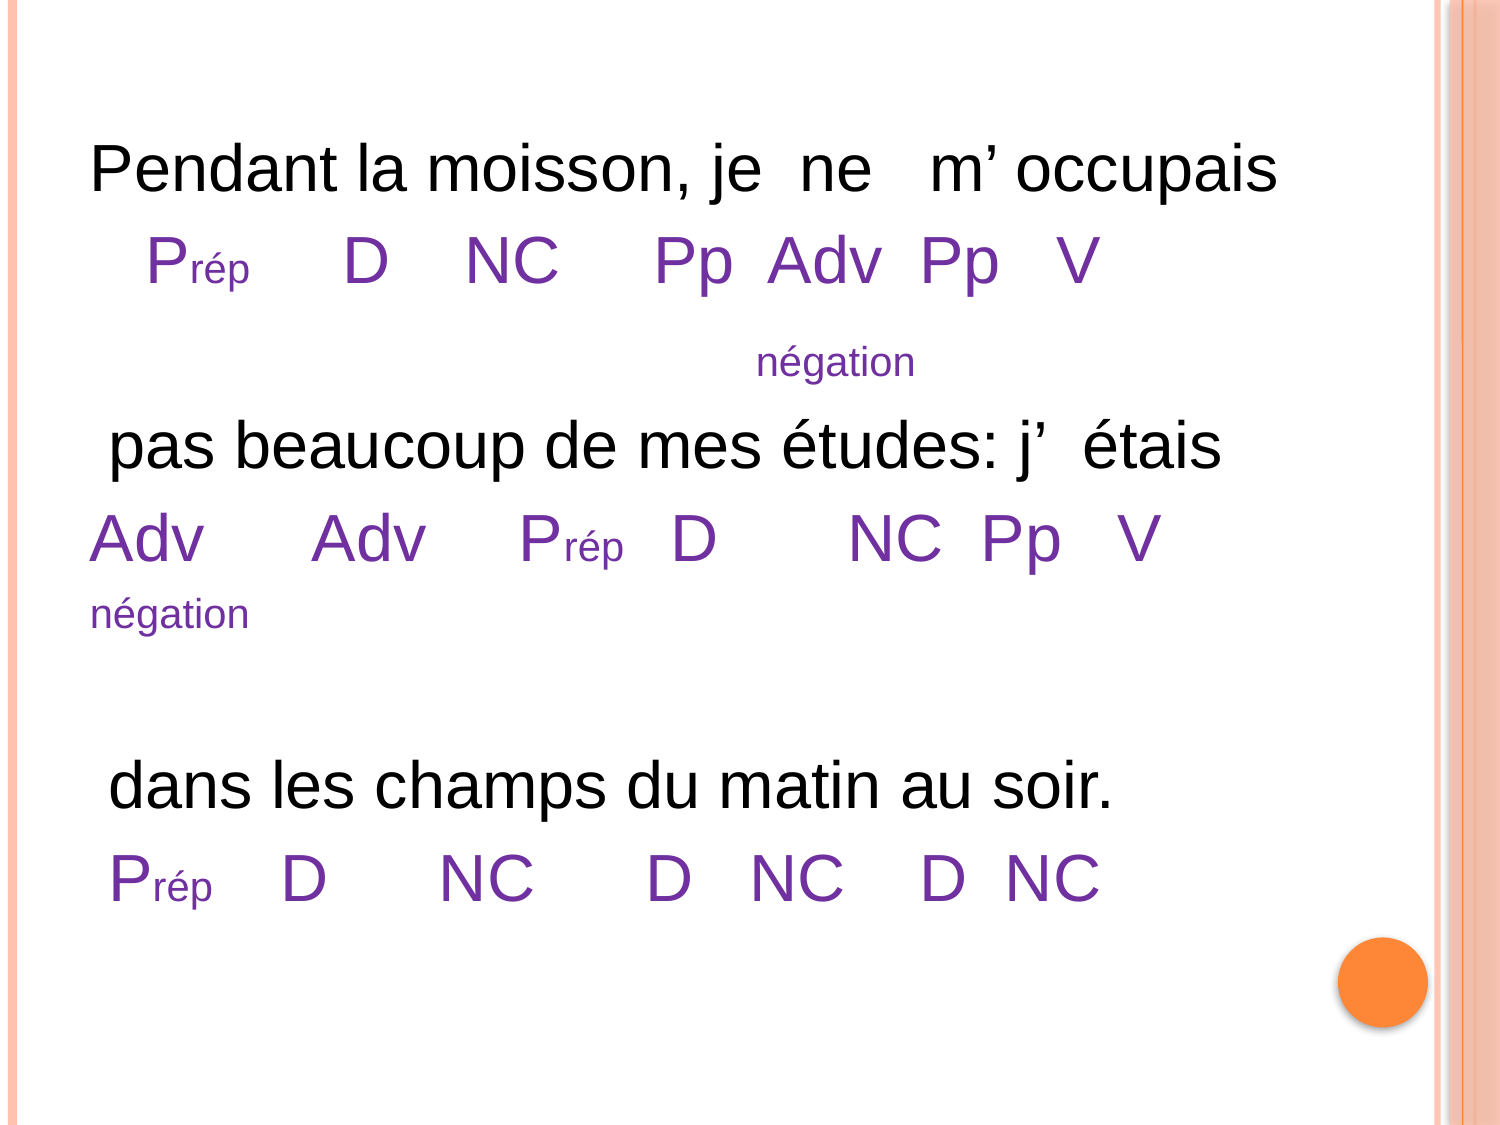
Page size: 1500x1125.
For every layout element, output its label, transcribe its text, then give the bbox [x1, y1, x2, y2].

list Pendant la moisson, je ne m’ occupais Prép D NC Pp Adv Pp V négation pas beaucoup de mes études: j’ étais Adv Adv Prép D NC Pp V négation dans les champs du matin au soir. Prép D NC D NC D NC [75, 117, 1300, 1062]
